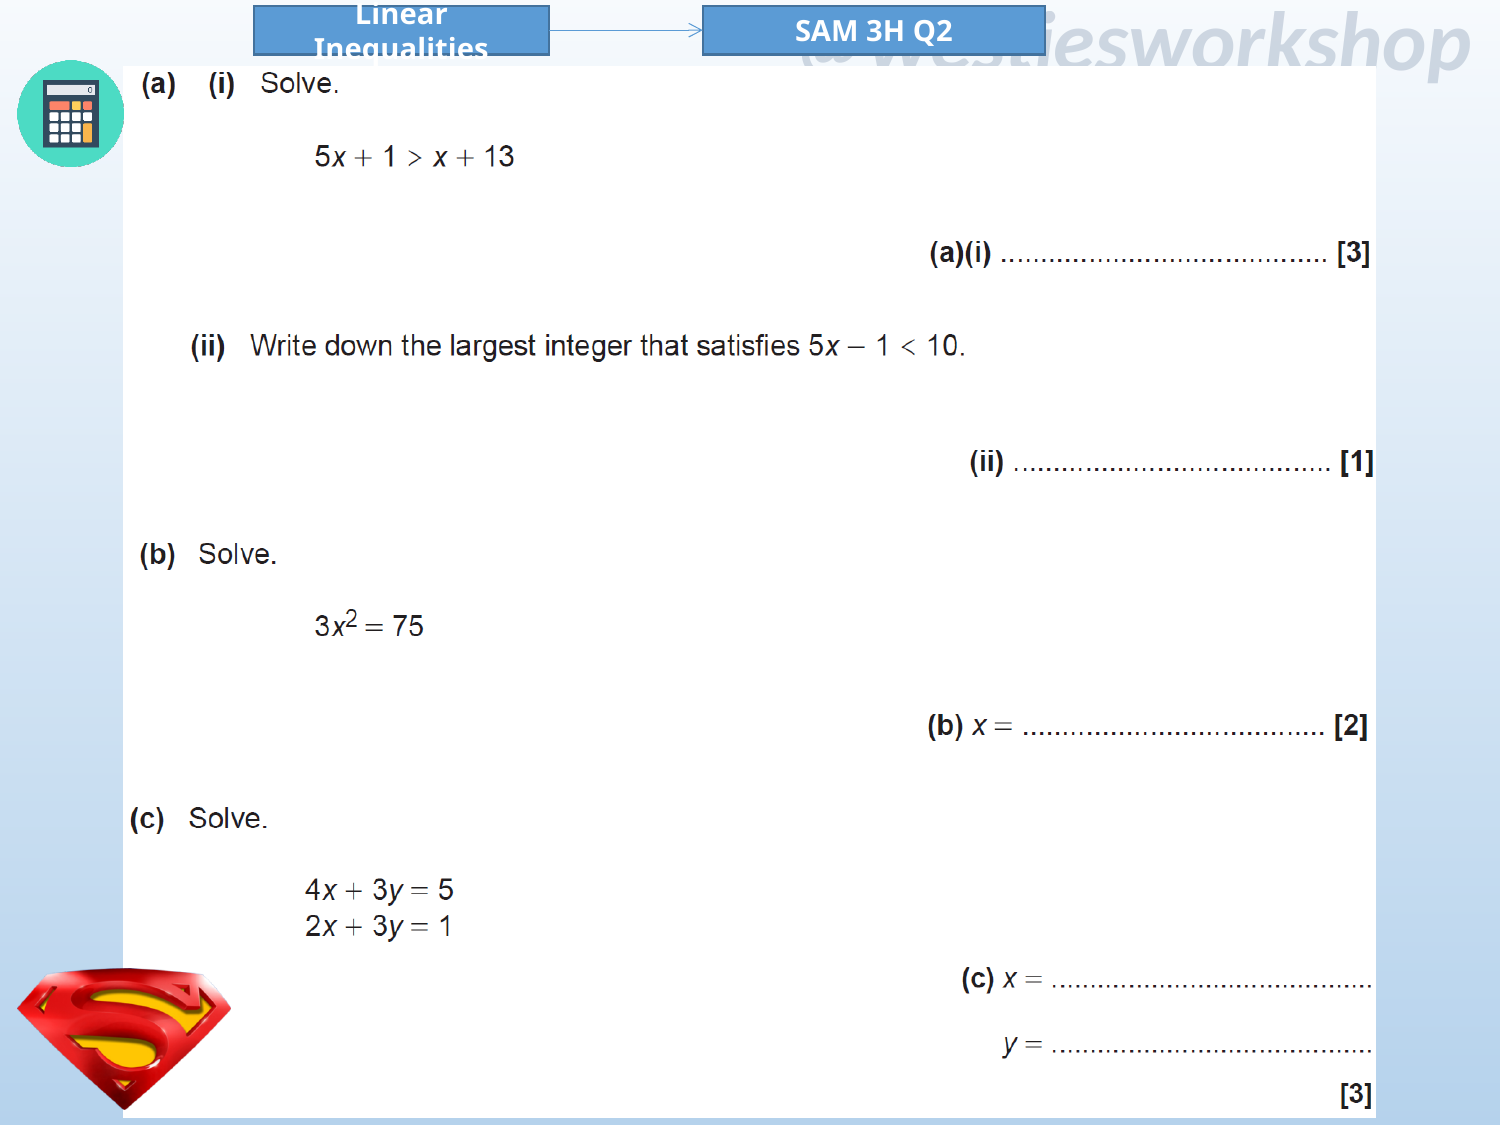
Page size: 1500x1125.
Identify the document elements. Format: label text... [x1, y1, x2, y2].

picture [17, 60, 1376, 1118]
text_box Linear Inequalities [253, 5, 550, 56]
text_box SAM 3H Q2 [702, 5, 1046, 56]
